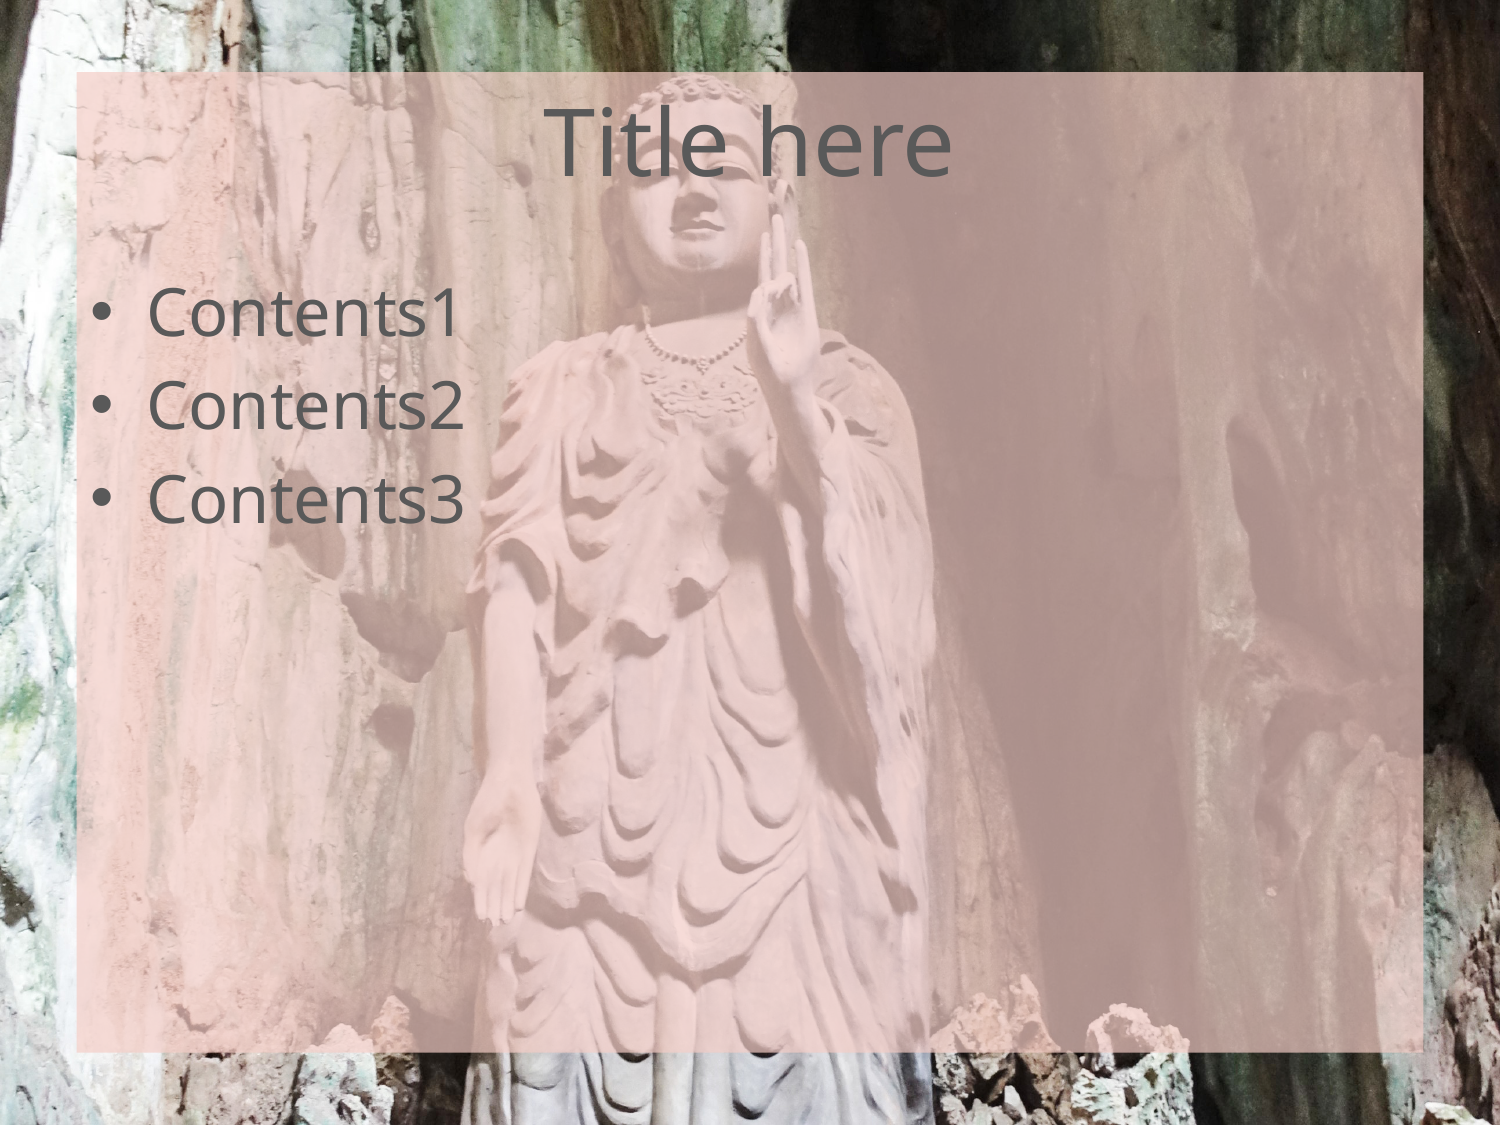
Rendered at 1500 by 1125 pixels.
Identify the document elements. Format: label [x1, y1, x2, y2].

text_box [0, 0, 1500, 1125]
